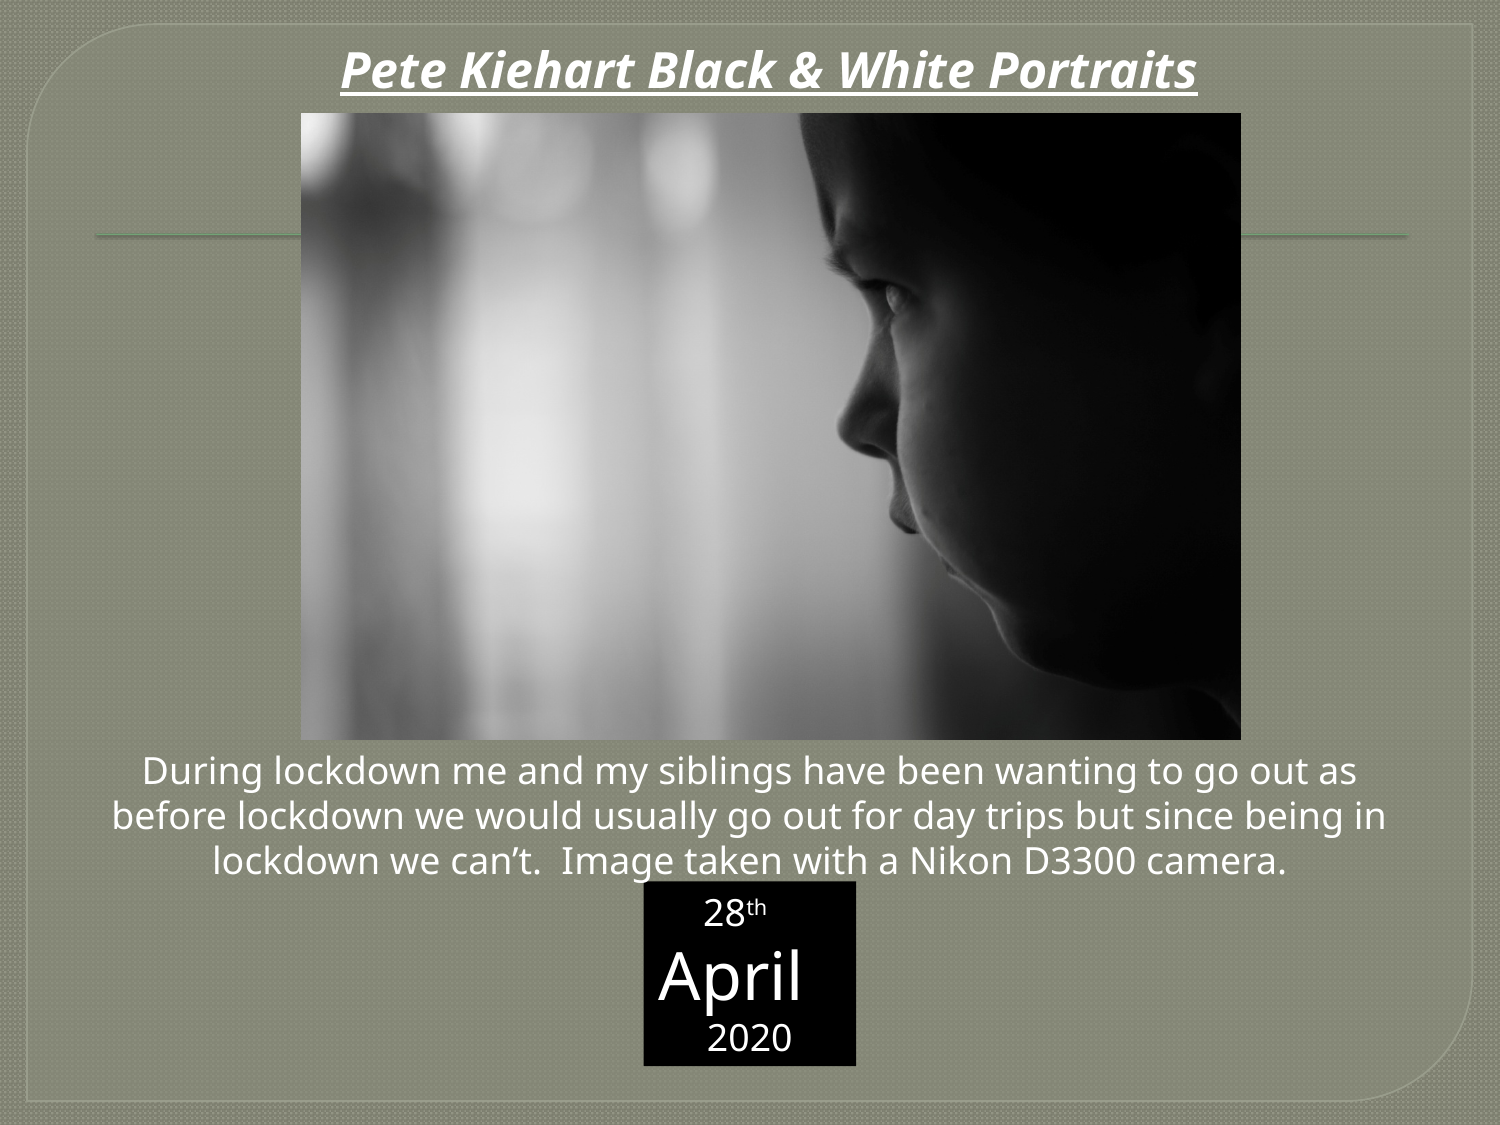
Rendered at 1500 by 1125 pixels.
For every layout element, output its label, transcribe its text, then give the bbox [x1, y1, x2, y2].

picture [300, 113, 1241, 740]
text_box During lockdown me and my siblings have been wanting to go out as before lockdown we would usually go out for day trips but since being in lockdown we can’t. Image taken with a Nikon D3300 camera. [76, 739, 1424, 890]
text_box 28th April 2020 [643, 890, 857, 1067]
text_box Pete Kiehart Black & White Portraits [325, 30, 1214, 106]
